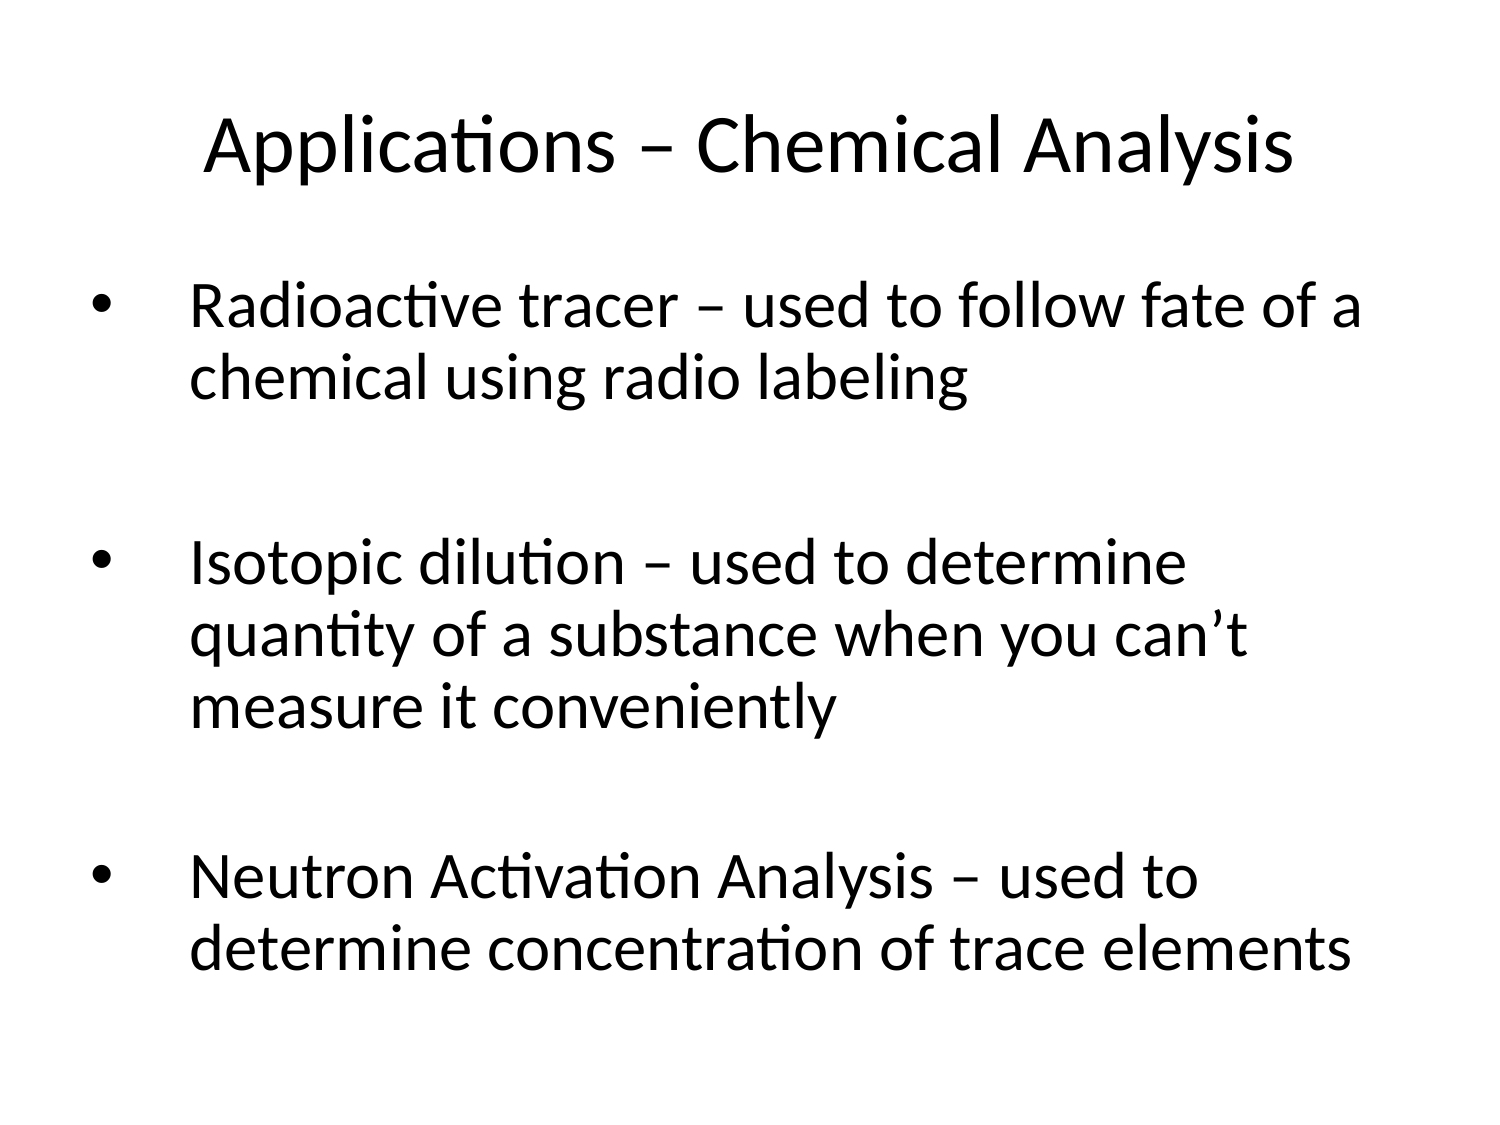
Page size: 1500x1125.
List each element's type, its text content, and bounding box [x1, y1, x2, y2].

list Radioactive tracer – used to follow fate of a chemical using radio labeling Isotopic dilution – used to determine quantity of a substance when you can’t measure it conveniently Neutron Activation Analysis – used to determine concentration of trace elements [75, 262, 1425, 1075]
title Applications – Chemical Analysis [75, 45, 1425, 233]
